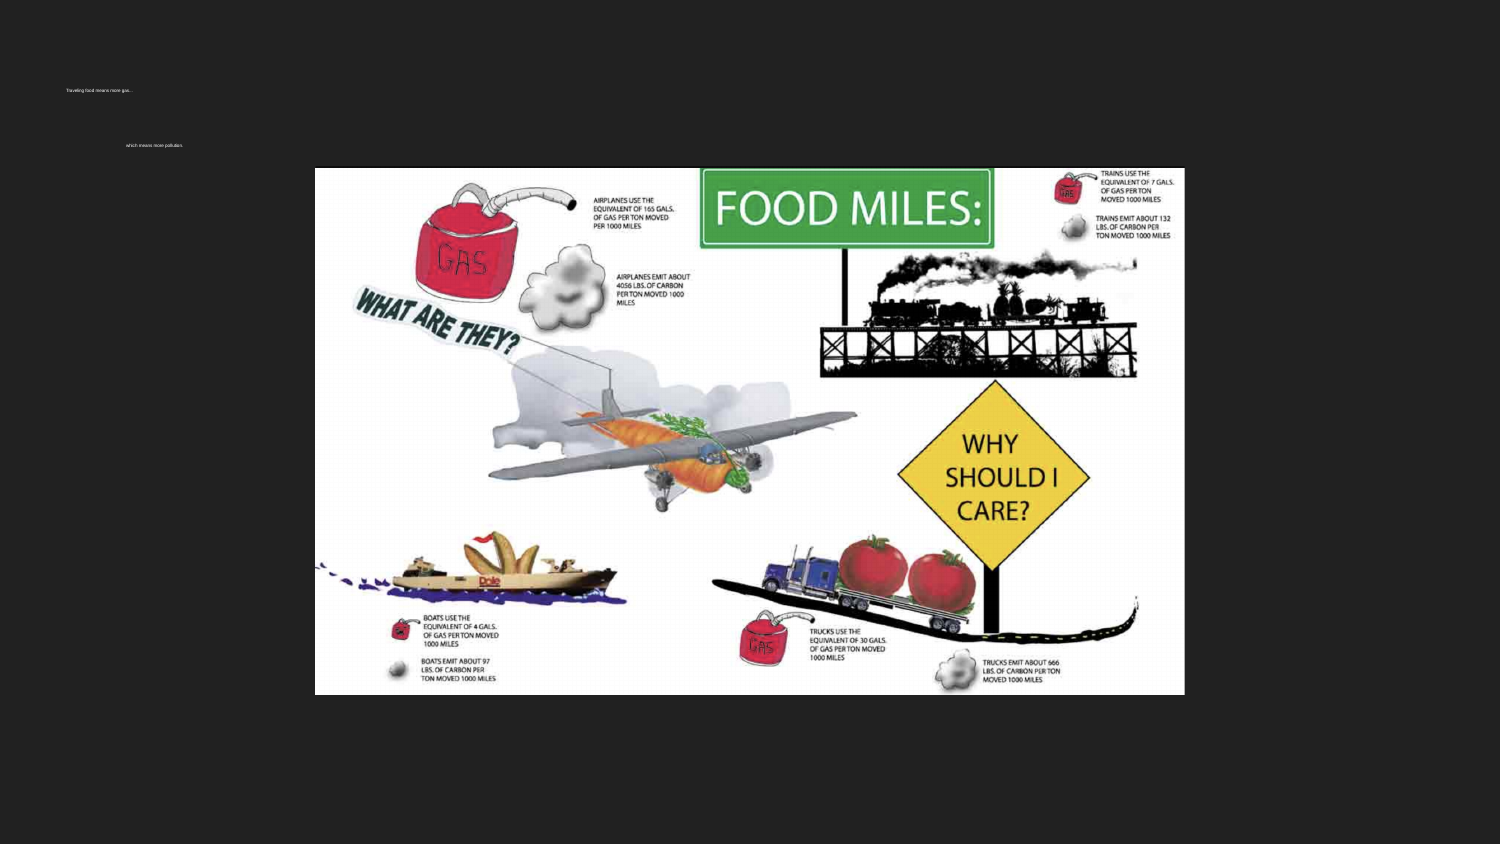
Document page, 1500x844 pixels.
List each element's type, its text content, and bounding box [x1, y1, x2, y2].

title Traveling food means more gas... which means more pollution. [51, 72, 1449, 167]
picture [314, 166, 1185, 695]
